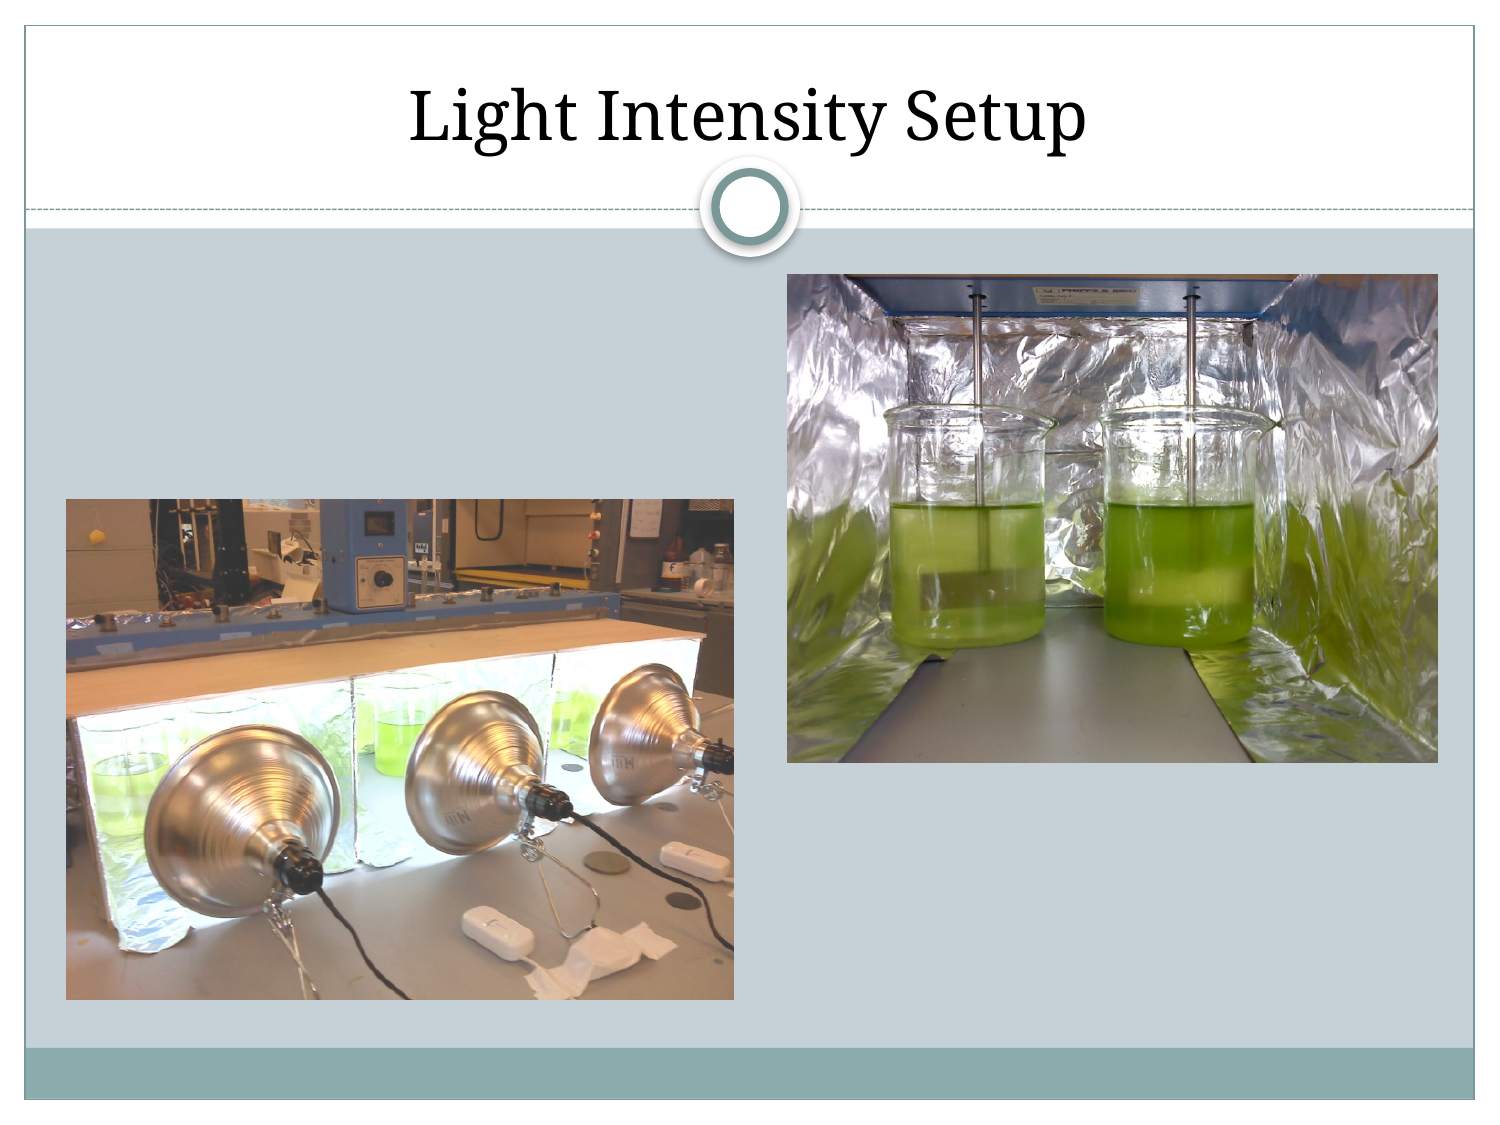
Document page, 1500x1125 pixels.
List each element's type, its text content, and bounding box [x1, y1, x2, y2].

picture [66, 499, 734, 1001]
title Light Intensity Setup [49, 37, 1450, 162]
picture [787, 274, 1438, 763]
